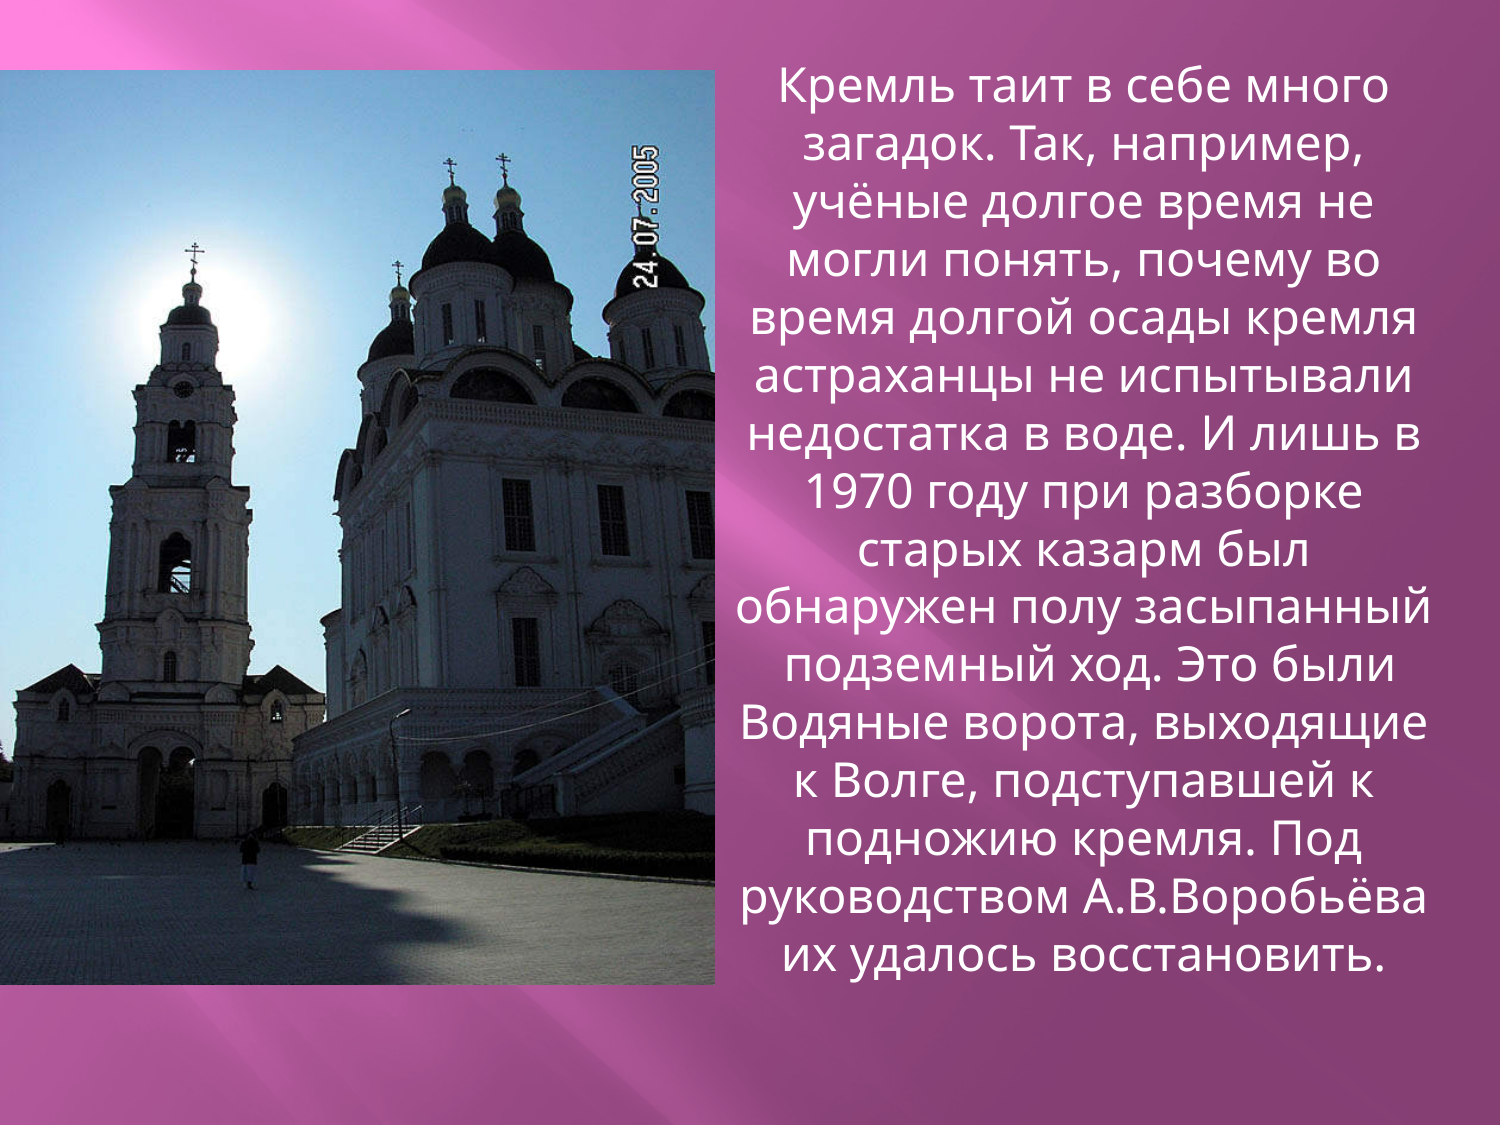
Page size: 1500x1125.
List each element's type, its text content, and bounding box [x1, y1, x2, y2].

picture [0, 70, 716, 985]
subtitle Кремль таит в себе много загадок. Так, например, учёные долгое время не могли понять, почему во время долгой осады кремля астраханцы не испытывали недостатка в воде. И лишь в 1970 году при разборке старых казарм был обнаружен полу засыпанный подземный ход. Это были Водяные ворота, выходящие к Волге, подступавшей к подножию кремля. Под руководством А.В.Воробьёва их удалось восстановить. [714, 46, 1454, 1043]
